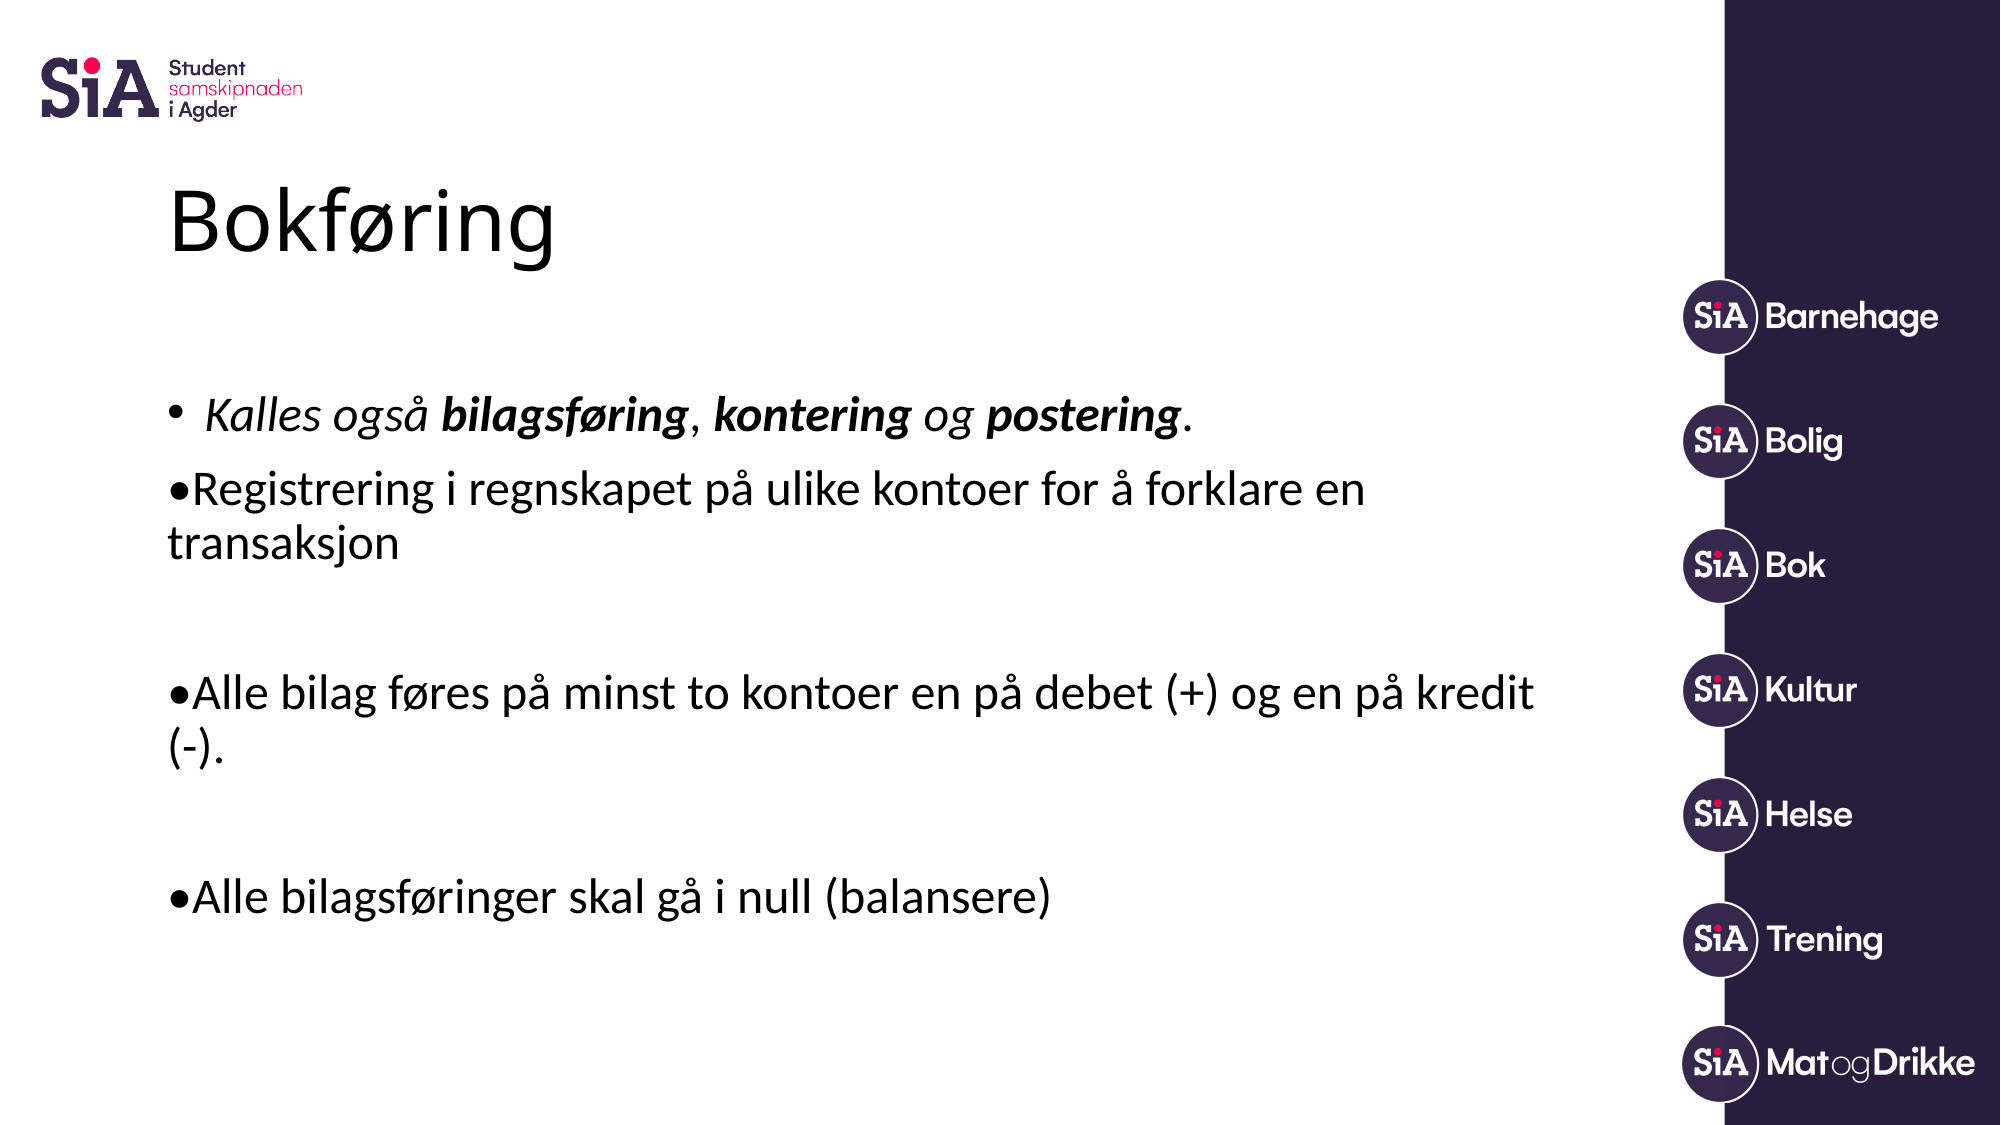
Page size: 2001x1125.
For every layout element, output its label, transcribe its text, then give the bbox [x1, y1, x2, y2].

picture [1681, 403, 1842, 480]
list Kalles også bilagsføring, kontering og postering. •Registrering i regnskapet på ulike kontoer for å forklare en transaksjon •Alle bilag føres på minst to kontoer en på debet (+) og en på kredit (-). •Alle bilagsføringer skal gå i null (balansere) [152, 299, 1619, 1014]
picture [1681, 278, 1938, 356]
picture [1681, 652, 1857, 729]
picture [1681, 1025, 1976, 1103]
picture [41, 57, 302, 122]
title Bokføring [152, 170, 1619, 278]
picture [1681, 776, 1852, 854]
picture [1681, 527, 1826, 605]
picture [1681, 901, 1882, 979]
